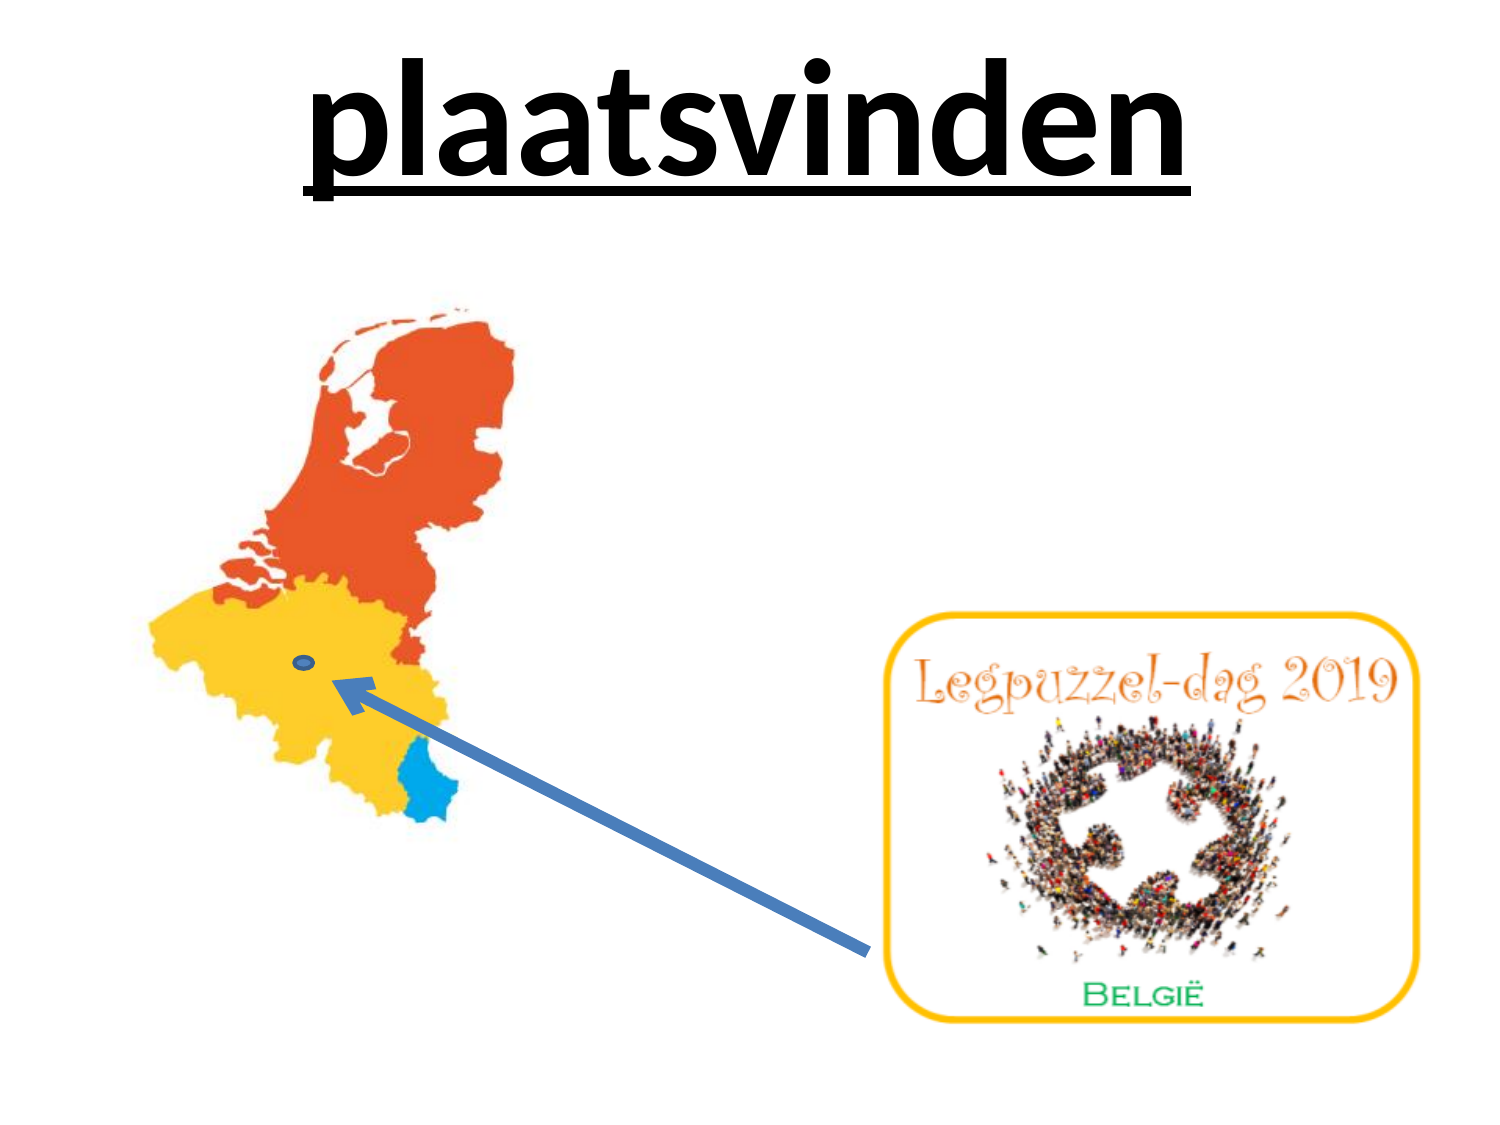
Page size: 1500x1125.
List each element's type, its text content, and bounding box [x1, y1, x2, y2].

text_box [107, 266, 1433, 1032]
text_box plaatsvinden [0, 1, 1498, 216]
